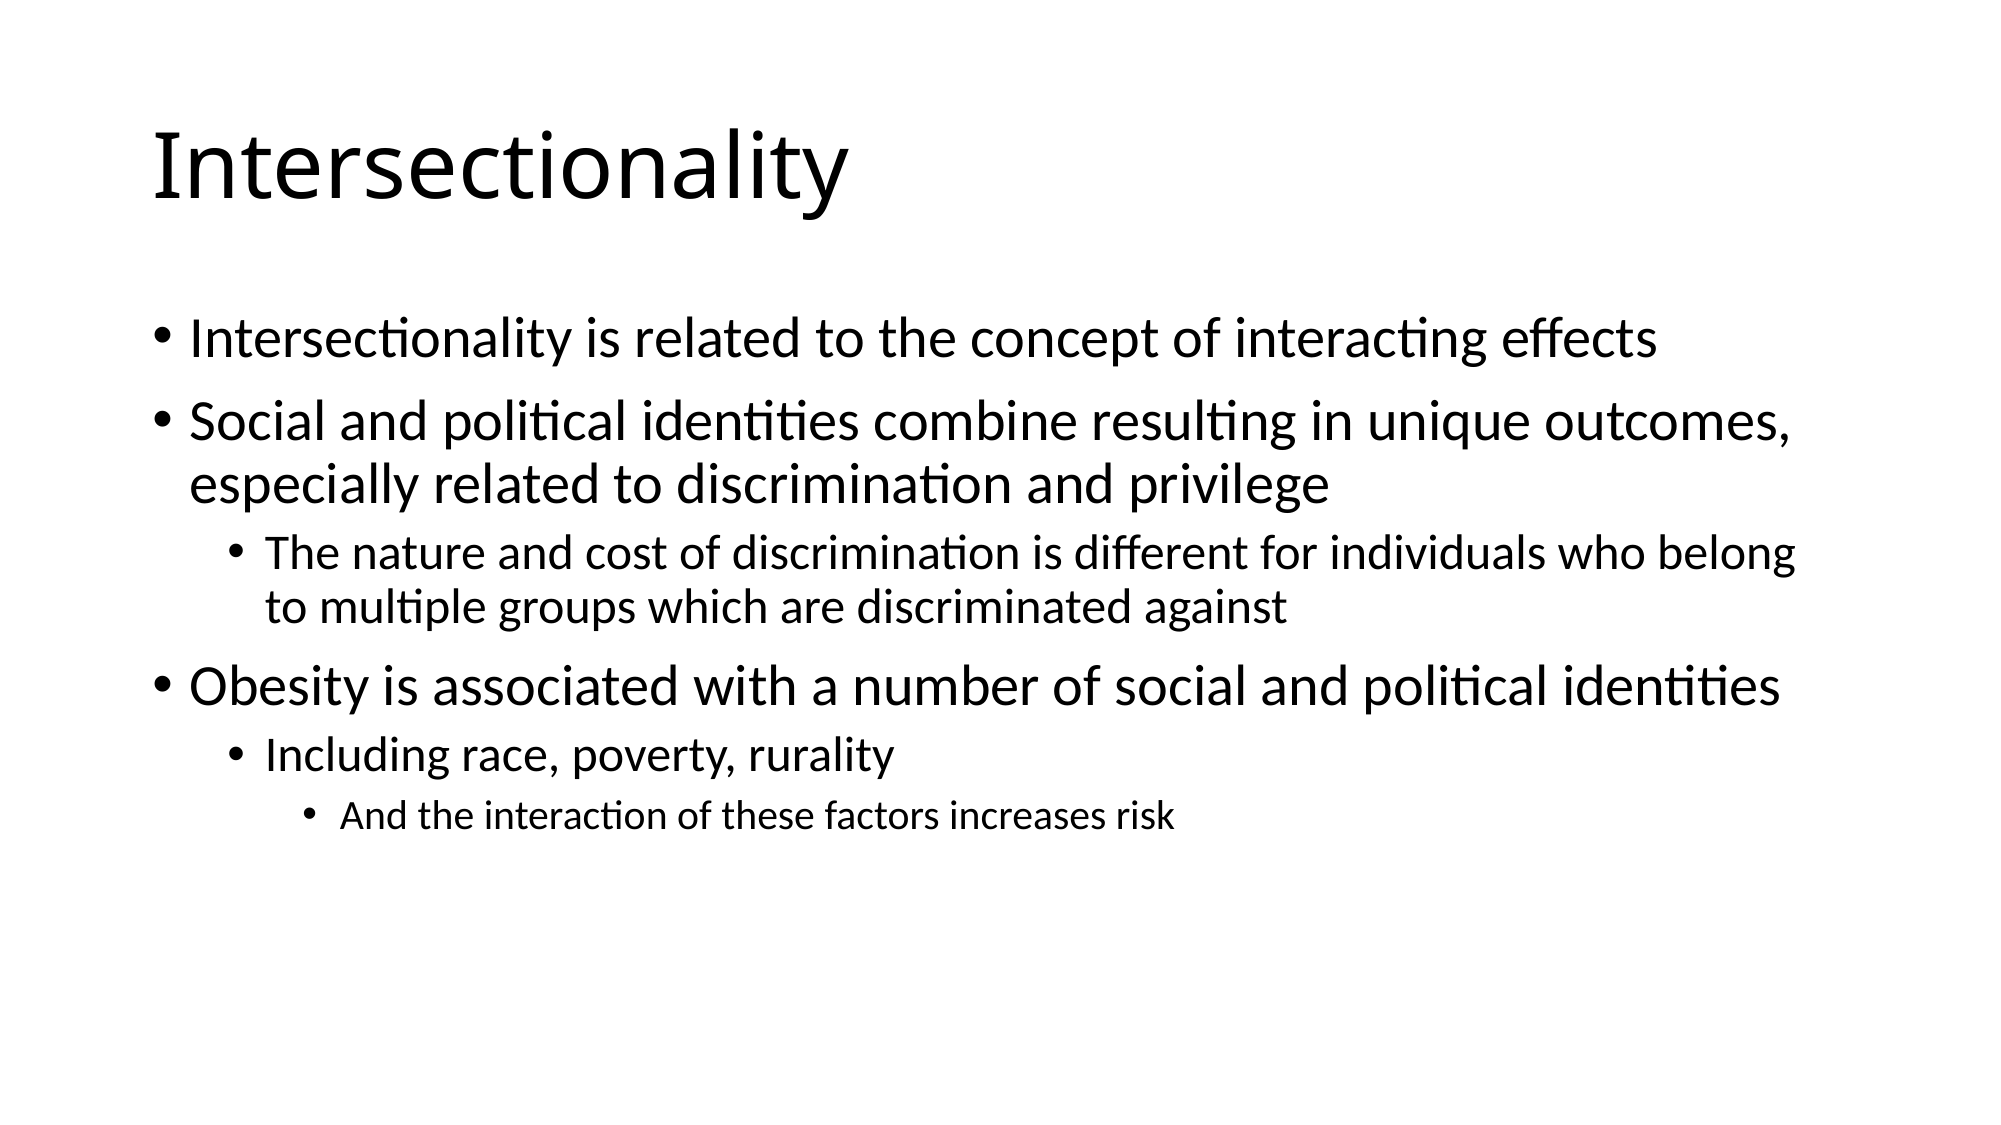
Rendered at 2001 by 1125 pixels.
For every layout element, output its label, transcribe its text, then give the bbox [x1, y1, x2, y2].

list Intersectionality is related to the concept of interacting effects Social and political identities combine resulting in unique outcomes, especially related to discrimination and privilege The nature and cost of discrimination is different for individuals who belong to multiple groups which are discriminated against Obesity is associated with a number of social and political identities Including race, poverty, rurality And the interaction of these factors increases risk [137, 299, 1863, 1014]
title Intersectionality [137, 59, 1863, 278]
